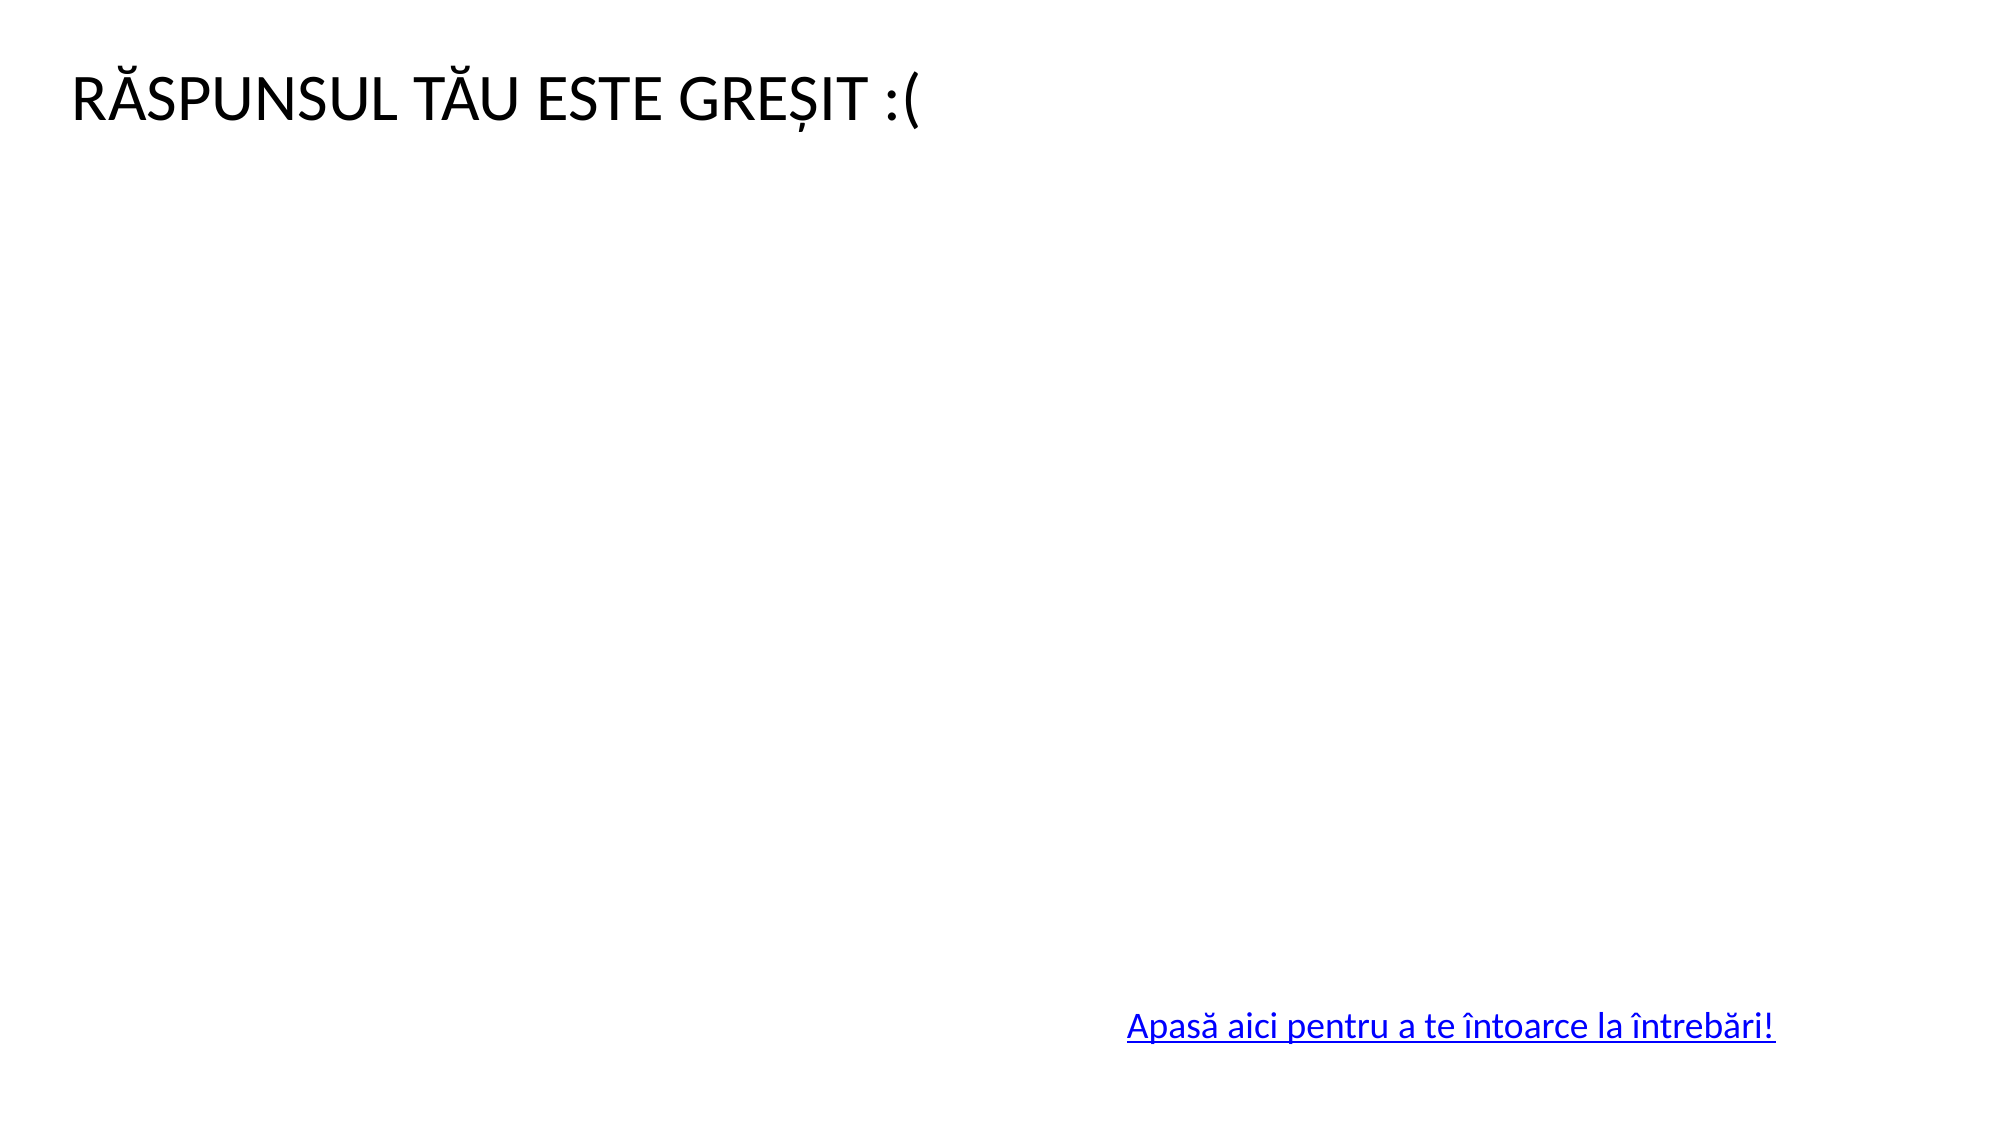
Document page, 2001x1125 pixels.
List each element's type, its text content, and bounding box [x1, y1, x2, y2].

text_box Apasă aici pentru a te întoarce la întrebări! [1112, 993, 1791, 1054]
text_box RĂSPUNSUL TĂU ESTE GREȘIT :( [57, 46, 938, 142]
